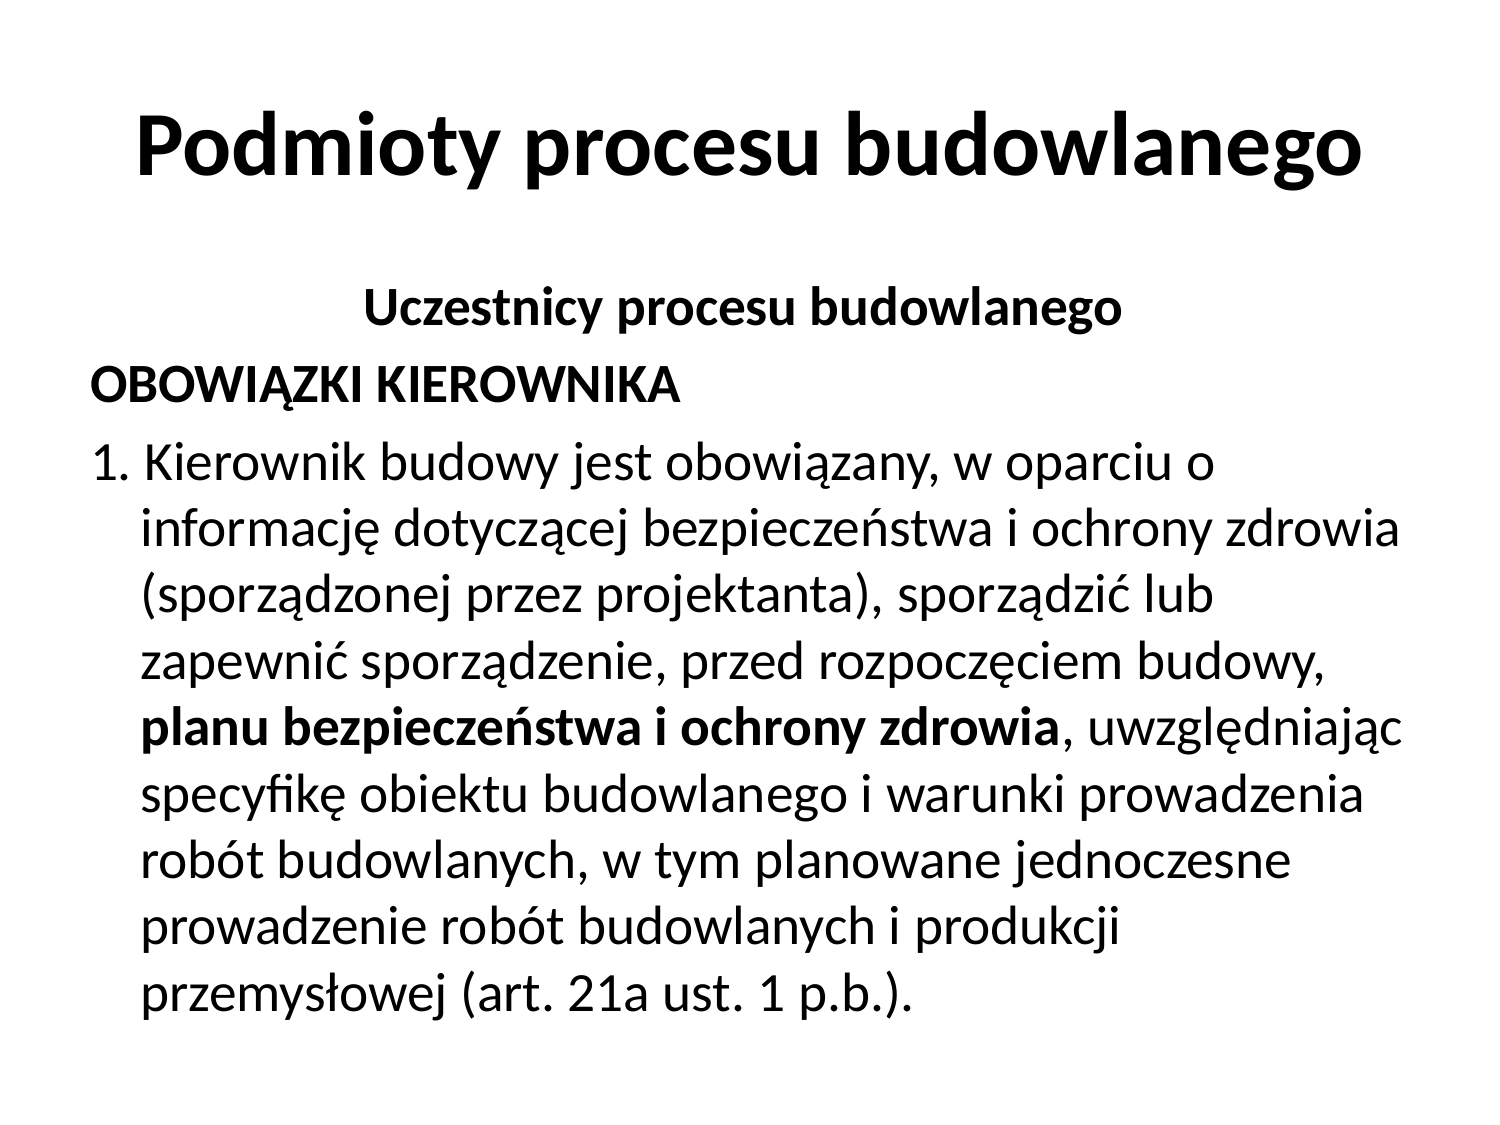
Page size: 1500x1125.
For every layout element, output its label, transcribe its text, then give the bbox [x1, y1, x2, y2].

title Podmioty procesu budowlanego [75, 45, 1425, 233]
list Uczestnicy procesu budowlanego OBOWIĄZKI KIEROWNIKA 1. Kierownik budowy jest obowiązany, w oparciu o informację dotyczącej bezpieczeństwa i ochrony zdrowia (sporządzonej przez projektanta), sporządzić lub zapewnić sporządzenie, przed rozpoczęciem budowy, planu bezpieczeństwa i ochrony zdrowia, uwzględniając specyfikę obiektu budowlanego i warunki prowadzenia robót budowlanych, w tym planowane jednoczesne prowadzenie robót budowlanych i produkcji przemysłowej (art. 21a ust. 1 p.b.). [75, 262, 1425, 1071]
